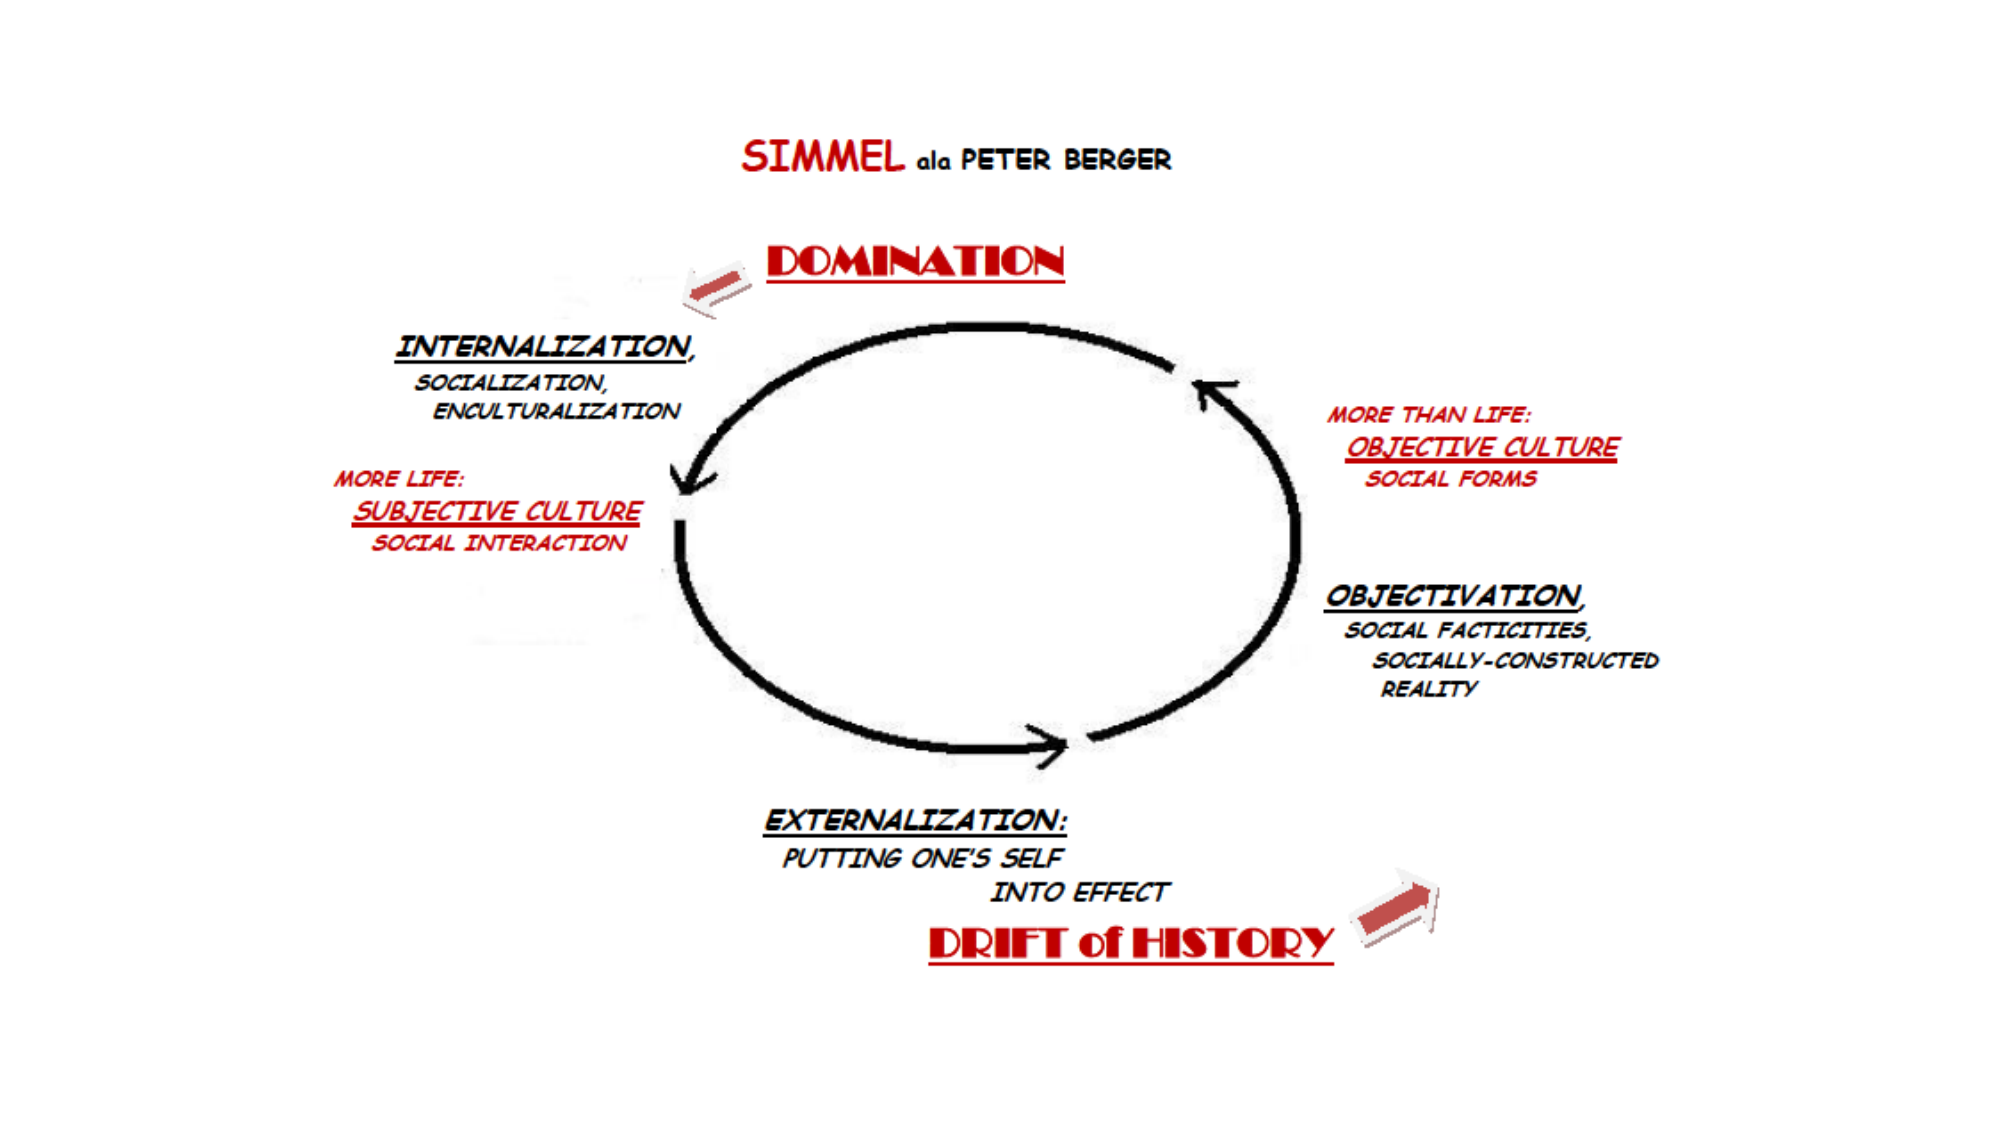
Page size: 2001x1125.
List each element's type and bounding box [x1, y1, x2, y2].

text_box [286, 24, 1696, 1114]
